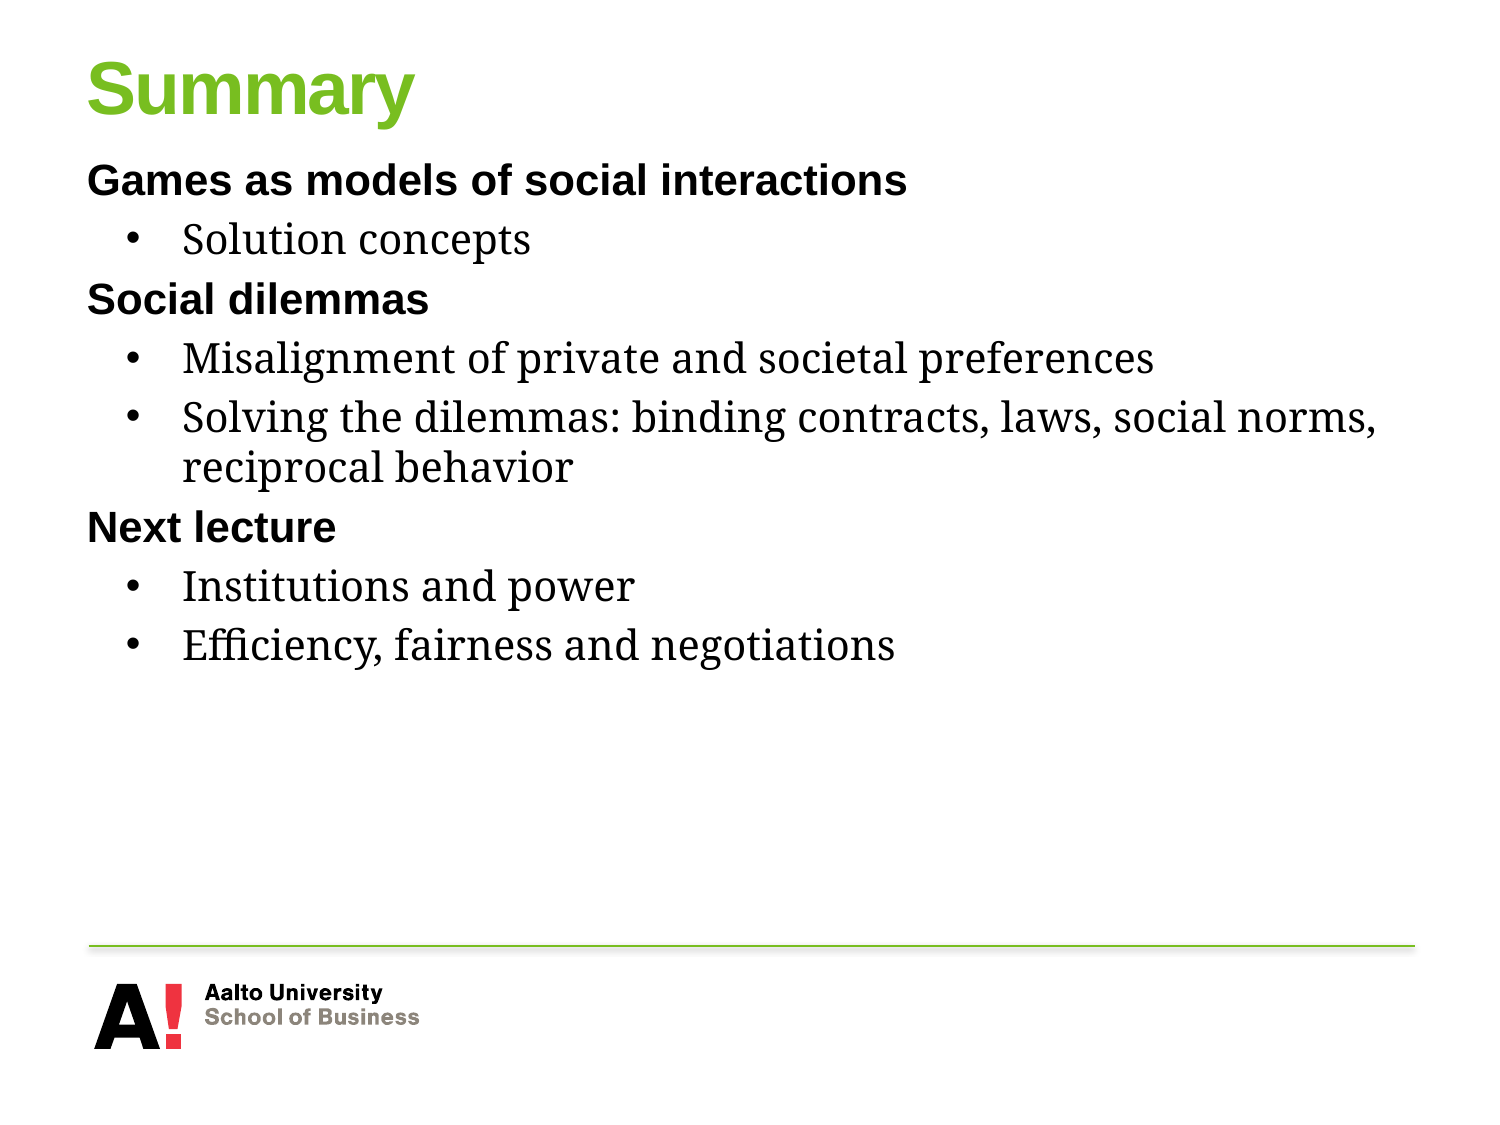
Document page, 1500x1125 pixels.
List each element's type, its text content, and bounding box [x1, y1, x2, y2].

list Games as models of social interactions Solution concepts Social dilemmas Misalignment of private and societal preferences Solving the dilemmas: binding contracts, laws, social norms, reciprocal behavior Next lecture Institutions and power Efficiency, fairness and negotiations [86, 151, 1414, 781]
title Summary [86, 52, 1414, 151]
